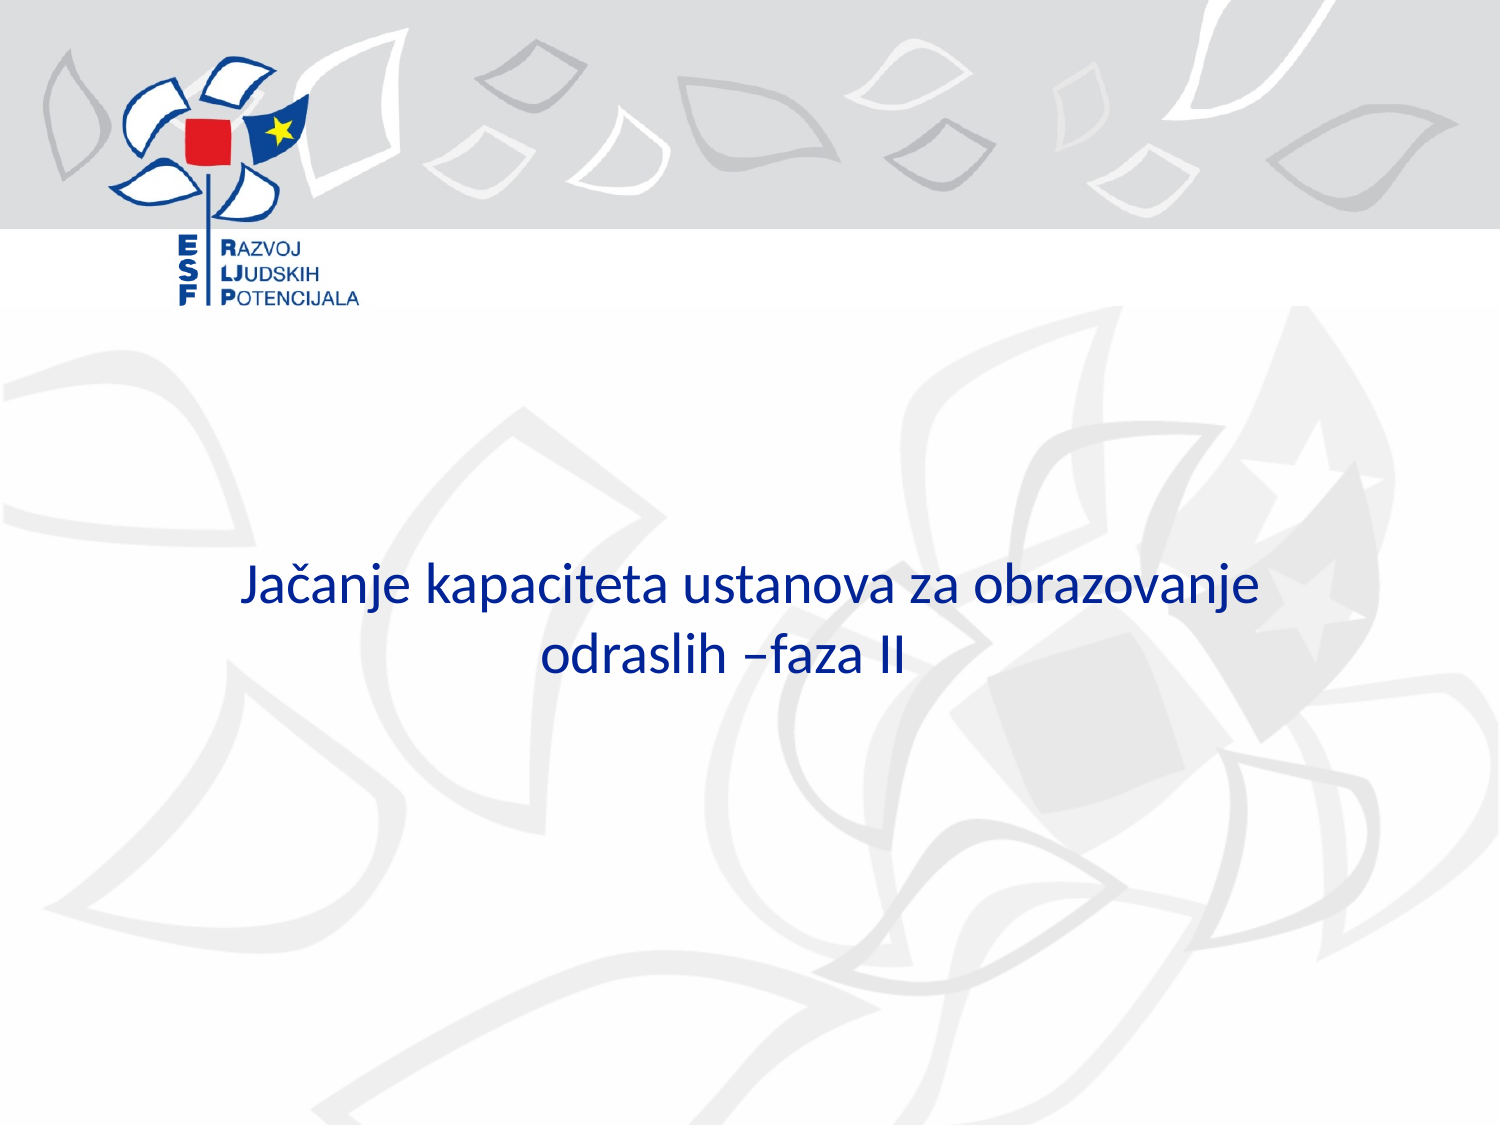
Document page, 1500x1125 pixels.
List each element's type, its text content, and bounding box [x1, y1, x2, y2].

list Jačanje kapaciteta ustanova za obrazovanje odraslih –faza II [75, 326, 1425, 1005]
picture [0, 0, 1500, 1125]
